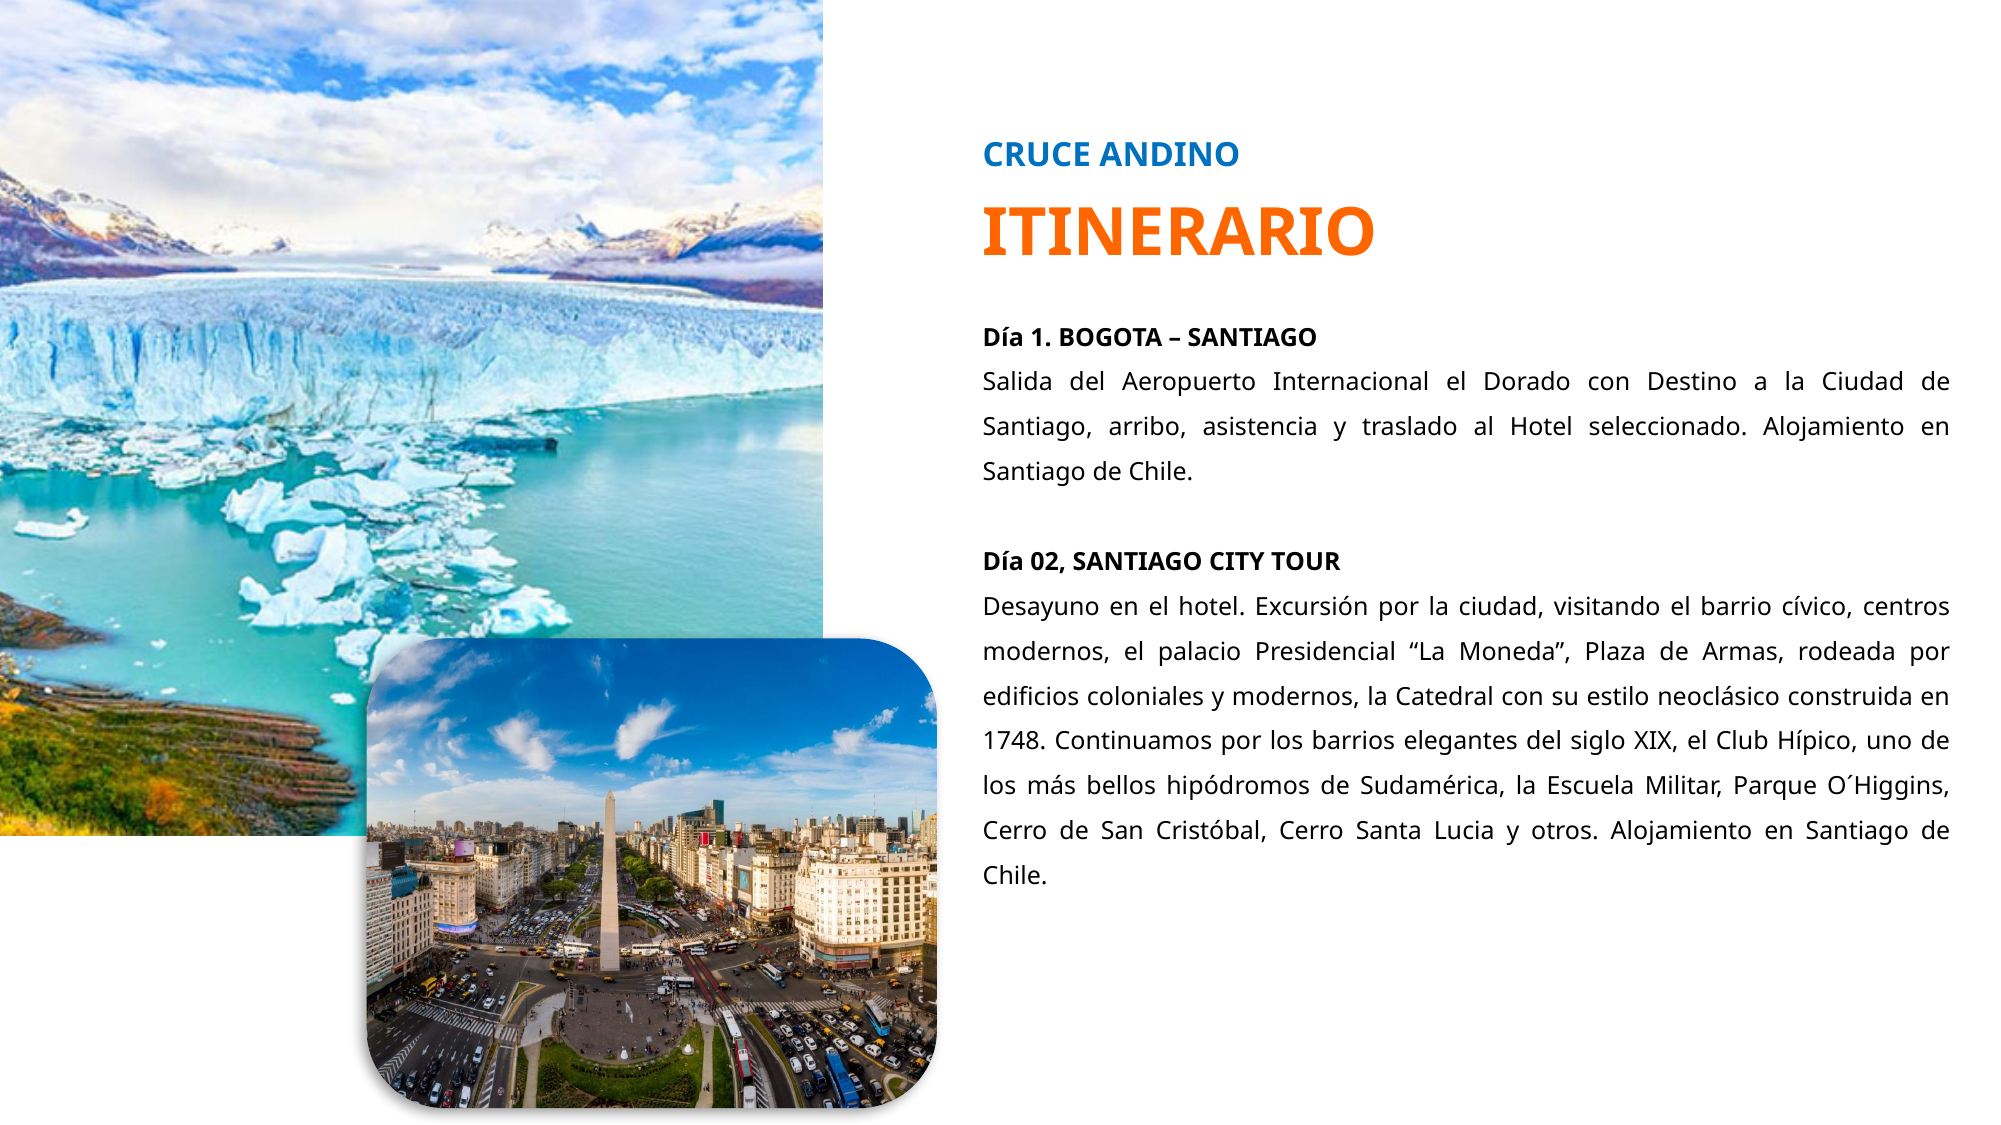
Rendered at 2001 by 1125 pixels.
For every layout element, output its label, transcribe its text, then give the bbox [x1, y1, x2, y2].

text_box Día 1. BOGOTA – SANTIAGO Salida del Aeropuerto Internacional el Dorado con Destino a la Ciudad de Santiago, arribo, asistencia y traslado al Hotel seleccionado. Alojamiento en Santiago de Chile. Día 02, SANTIAGO CITY TOUR Desayuno en el hotel. Excursión por la ciudad, visitando el barrio cívico, centros modernos, el palacio Presidencial “La Moneda”, Plaza de Armas, rodeada por edificios coloniales y modernos, la Catedral con su estilo neoclásico construida en 1748. Continuamos por los barrios elegantes del siglo XIX, el Club Hípico, uno de los más bellos hipódromos de Sudamérica, la Escuela Militar, Parque O´Higgins, Cerro de San Cristóbal, Cerro Santa Lucia y otros. Alojamiento en Santiago de Chile. [967, 298, 1967, 1032]
text_box ITINERARIO [967, 181, 1735, 277]
picture [0, 0, 938, 1109]
text_box CRUCE ANDINO [967, 125, 1686, 181]
